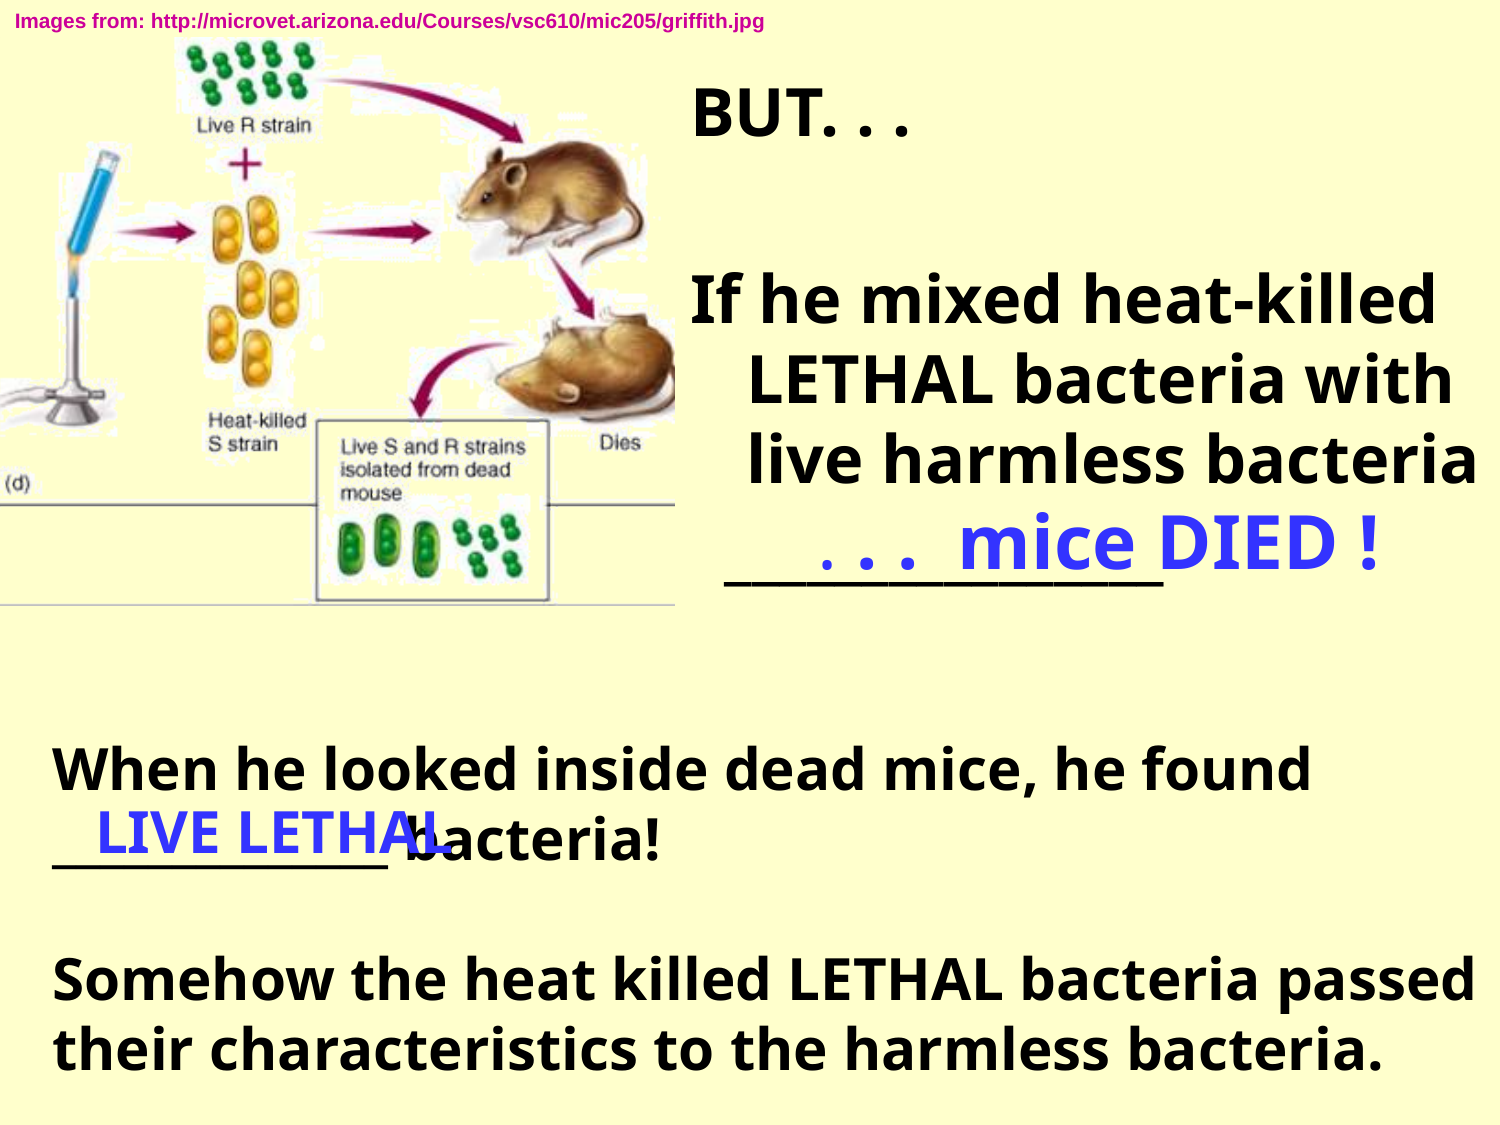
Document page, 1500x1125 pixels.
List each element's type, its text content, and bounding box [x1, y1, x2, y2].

text_box . . . mice DIED ! [802, 487, 1396, 593]
text_box When he looked inside dead mice, he found ______________ bacteria! Somehow the heat killed LETHAL bacteria passed their characteristics to the harmless bacteria. [37, 725, 1500, 1090]
text_box Images from: http://microvet.arizona.edu/Courses/vsc610/mic205/griffith.jpg [0, 0, 780, 40]
list BUT. . . If he mixed heat-killed LETHAL bacteria with live harmless bacteria ________________ [674, 62, 1500, 725]
text_box LIVE LETHAL [80, 787, 469, 873]
picture [0, 37, 676, 607]
